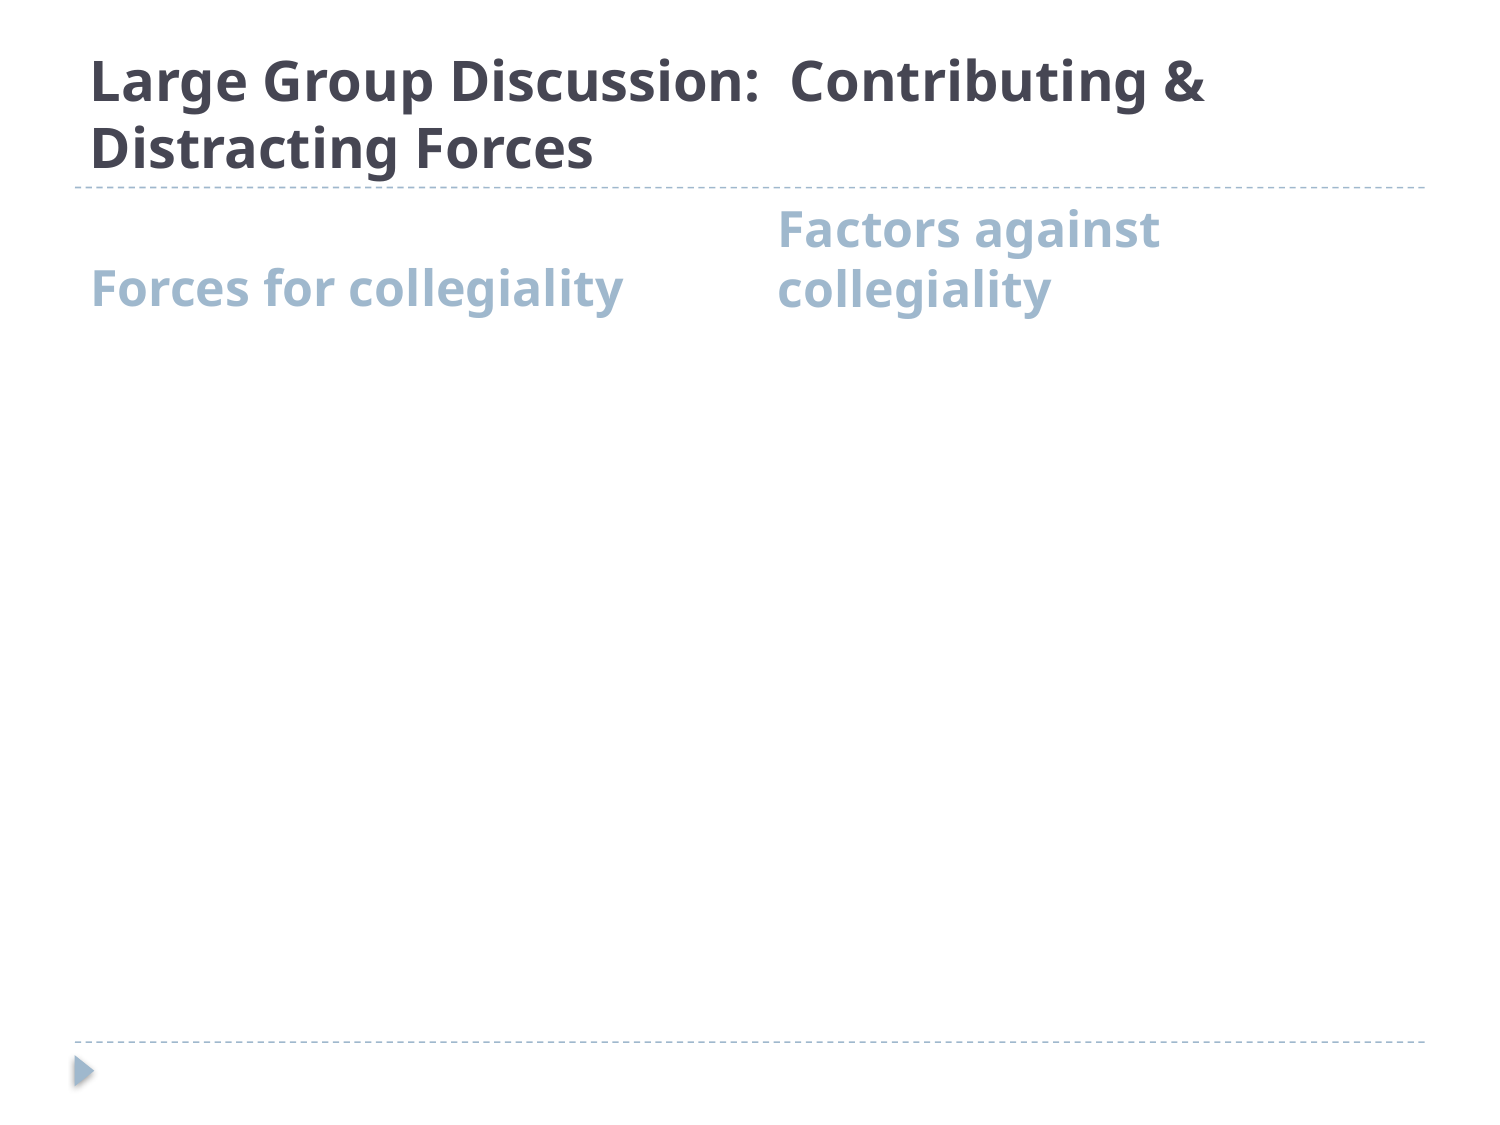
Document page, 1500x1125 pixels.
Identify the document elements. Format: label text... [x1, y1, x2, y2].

list Forces for collegiality [75, 210, 738, 324]
title Large Group Discussion: Contributing & Distracting Forces [75, 37, 1425, 188]
list Factors against collegiality [762, 212, 1426, 325]
